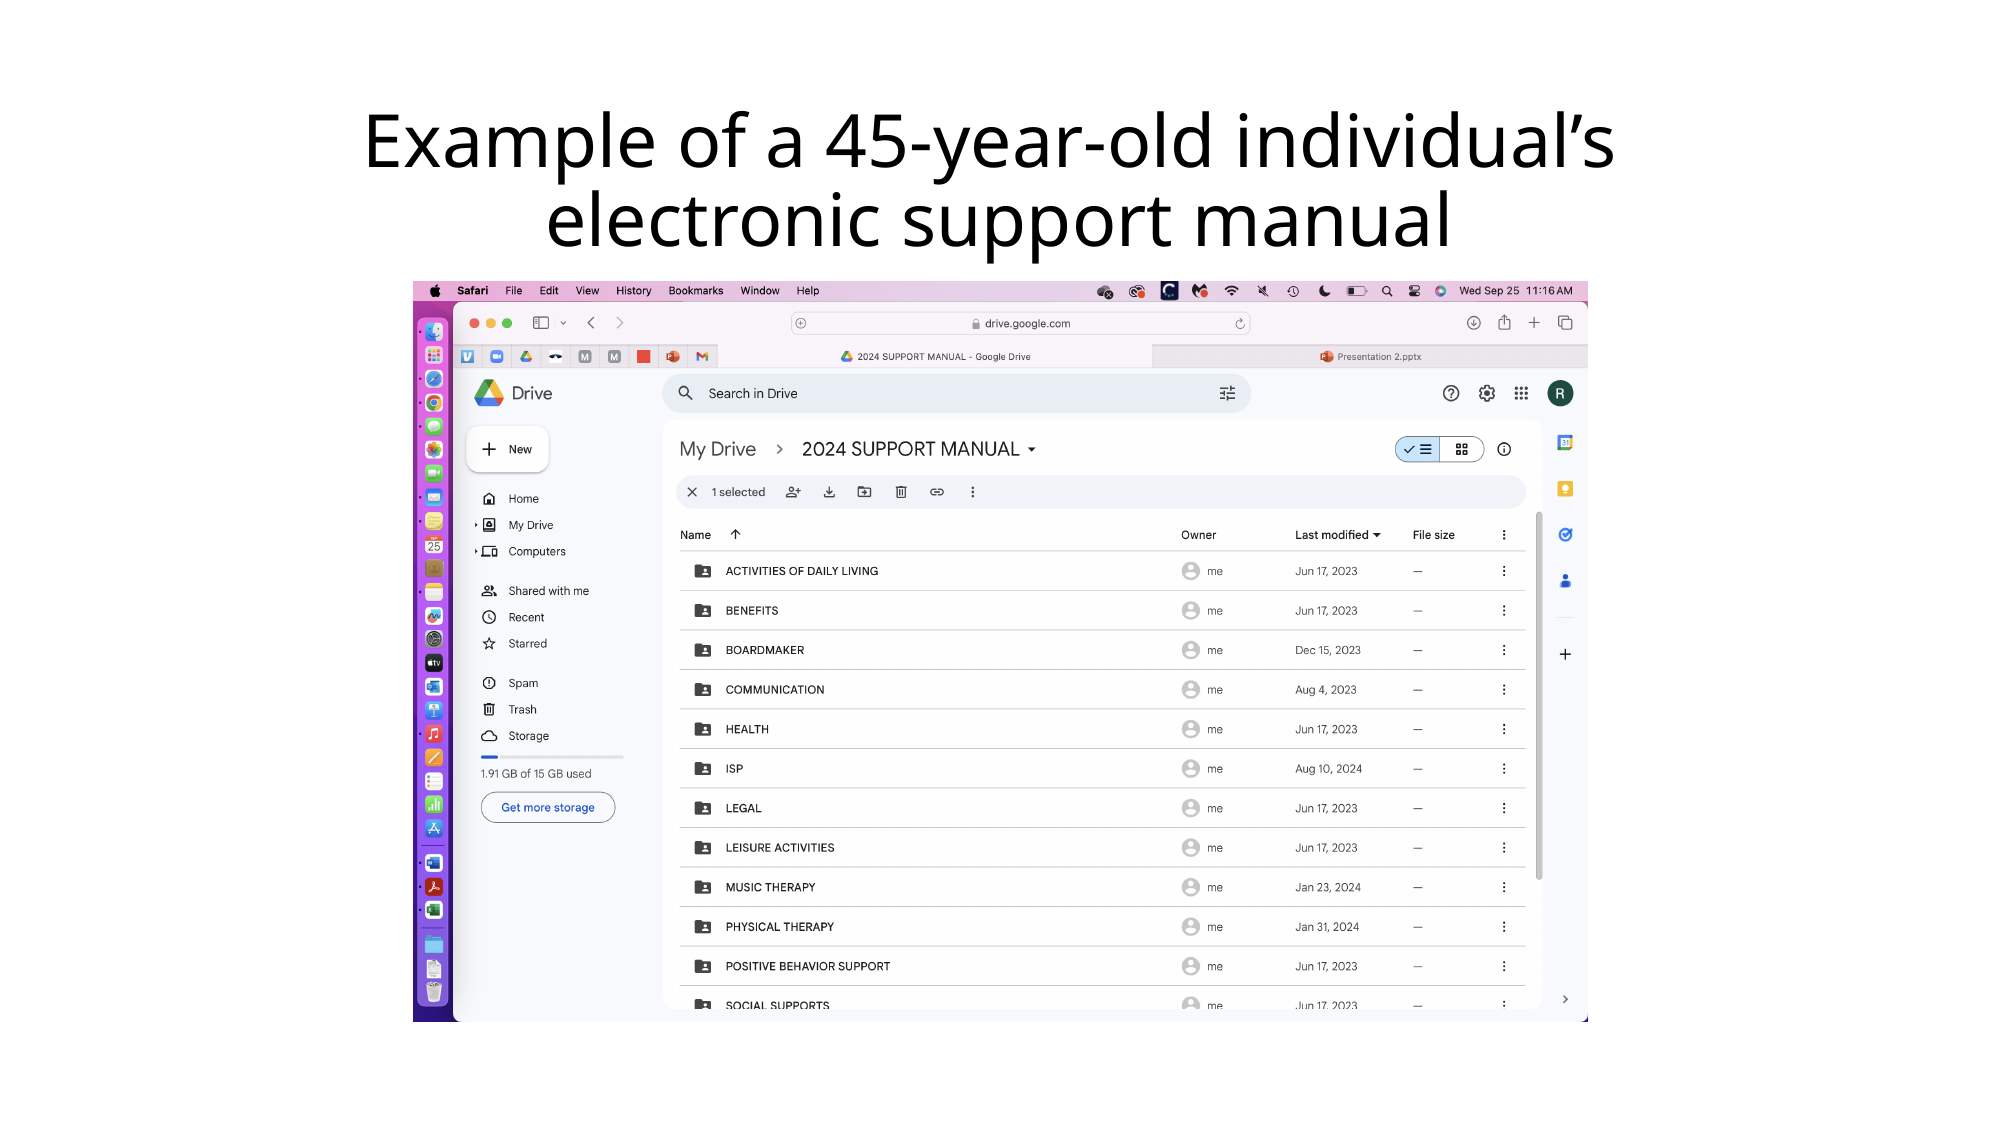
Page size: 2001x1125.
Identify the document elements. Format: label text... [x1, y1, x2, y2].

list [412, 281, 1589, 1023]
title Example of a 45-year-old individual’s electronic support manual [137, 95, 1863, 359]
